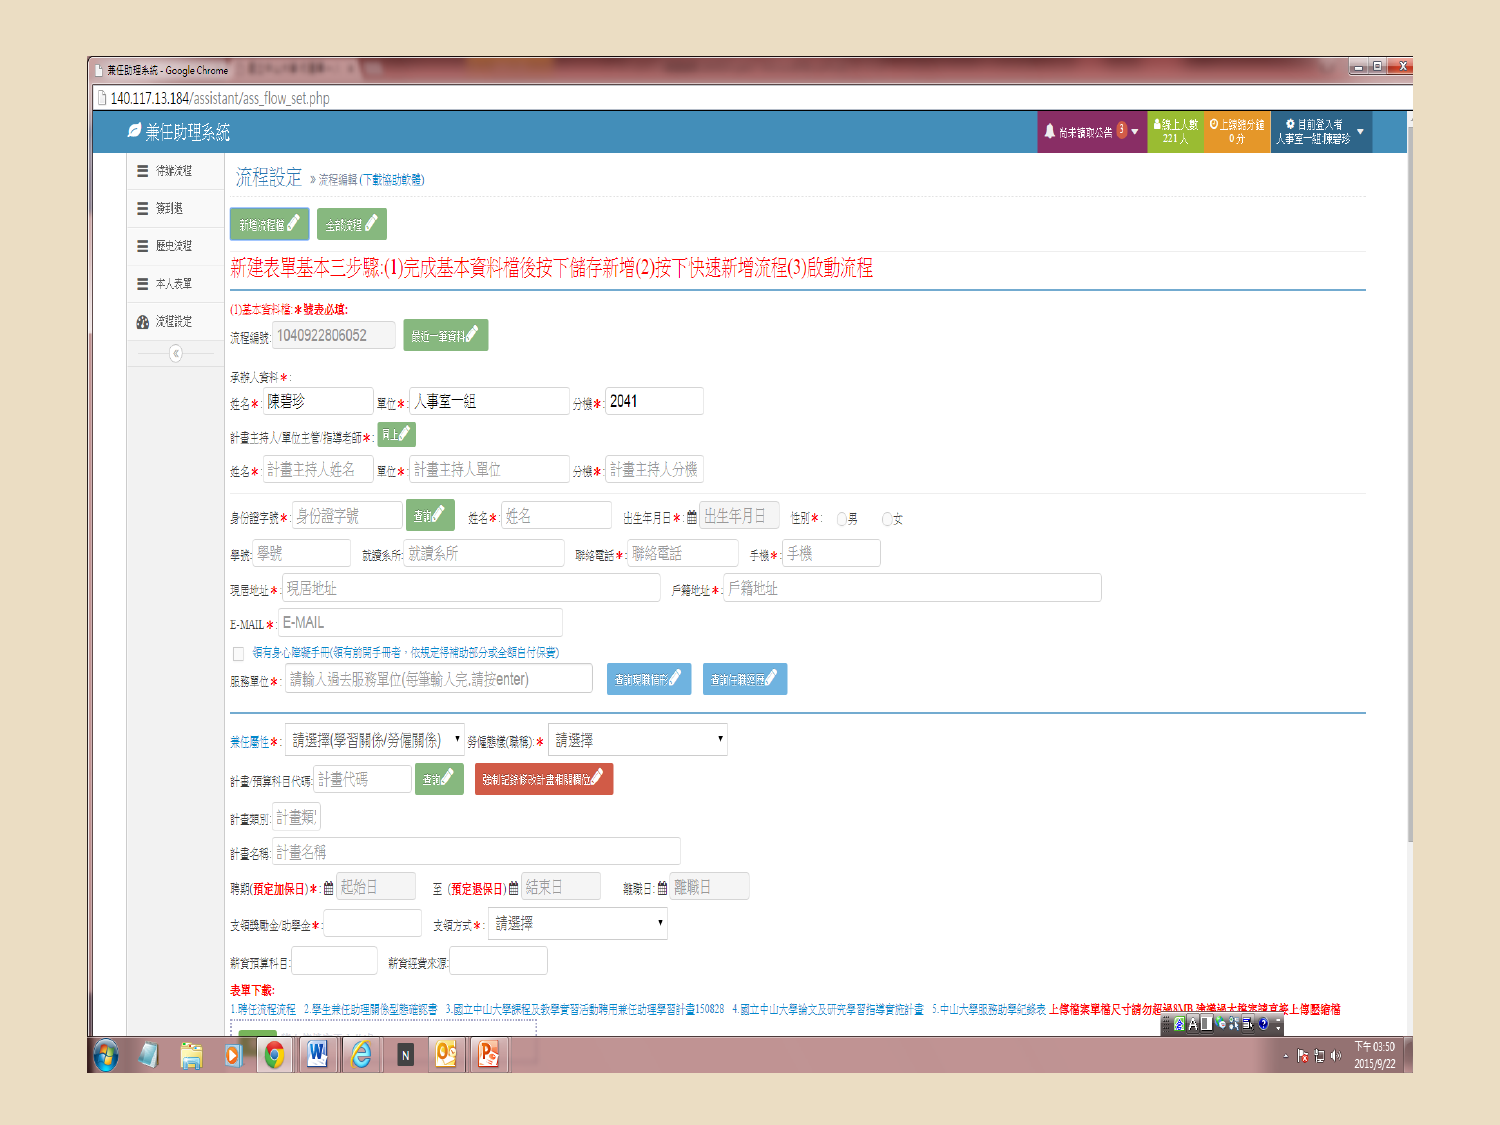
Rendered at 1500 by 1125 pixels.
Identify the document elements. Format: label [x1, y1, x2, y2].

picture [86, 55, 1413, 1073]
